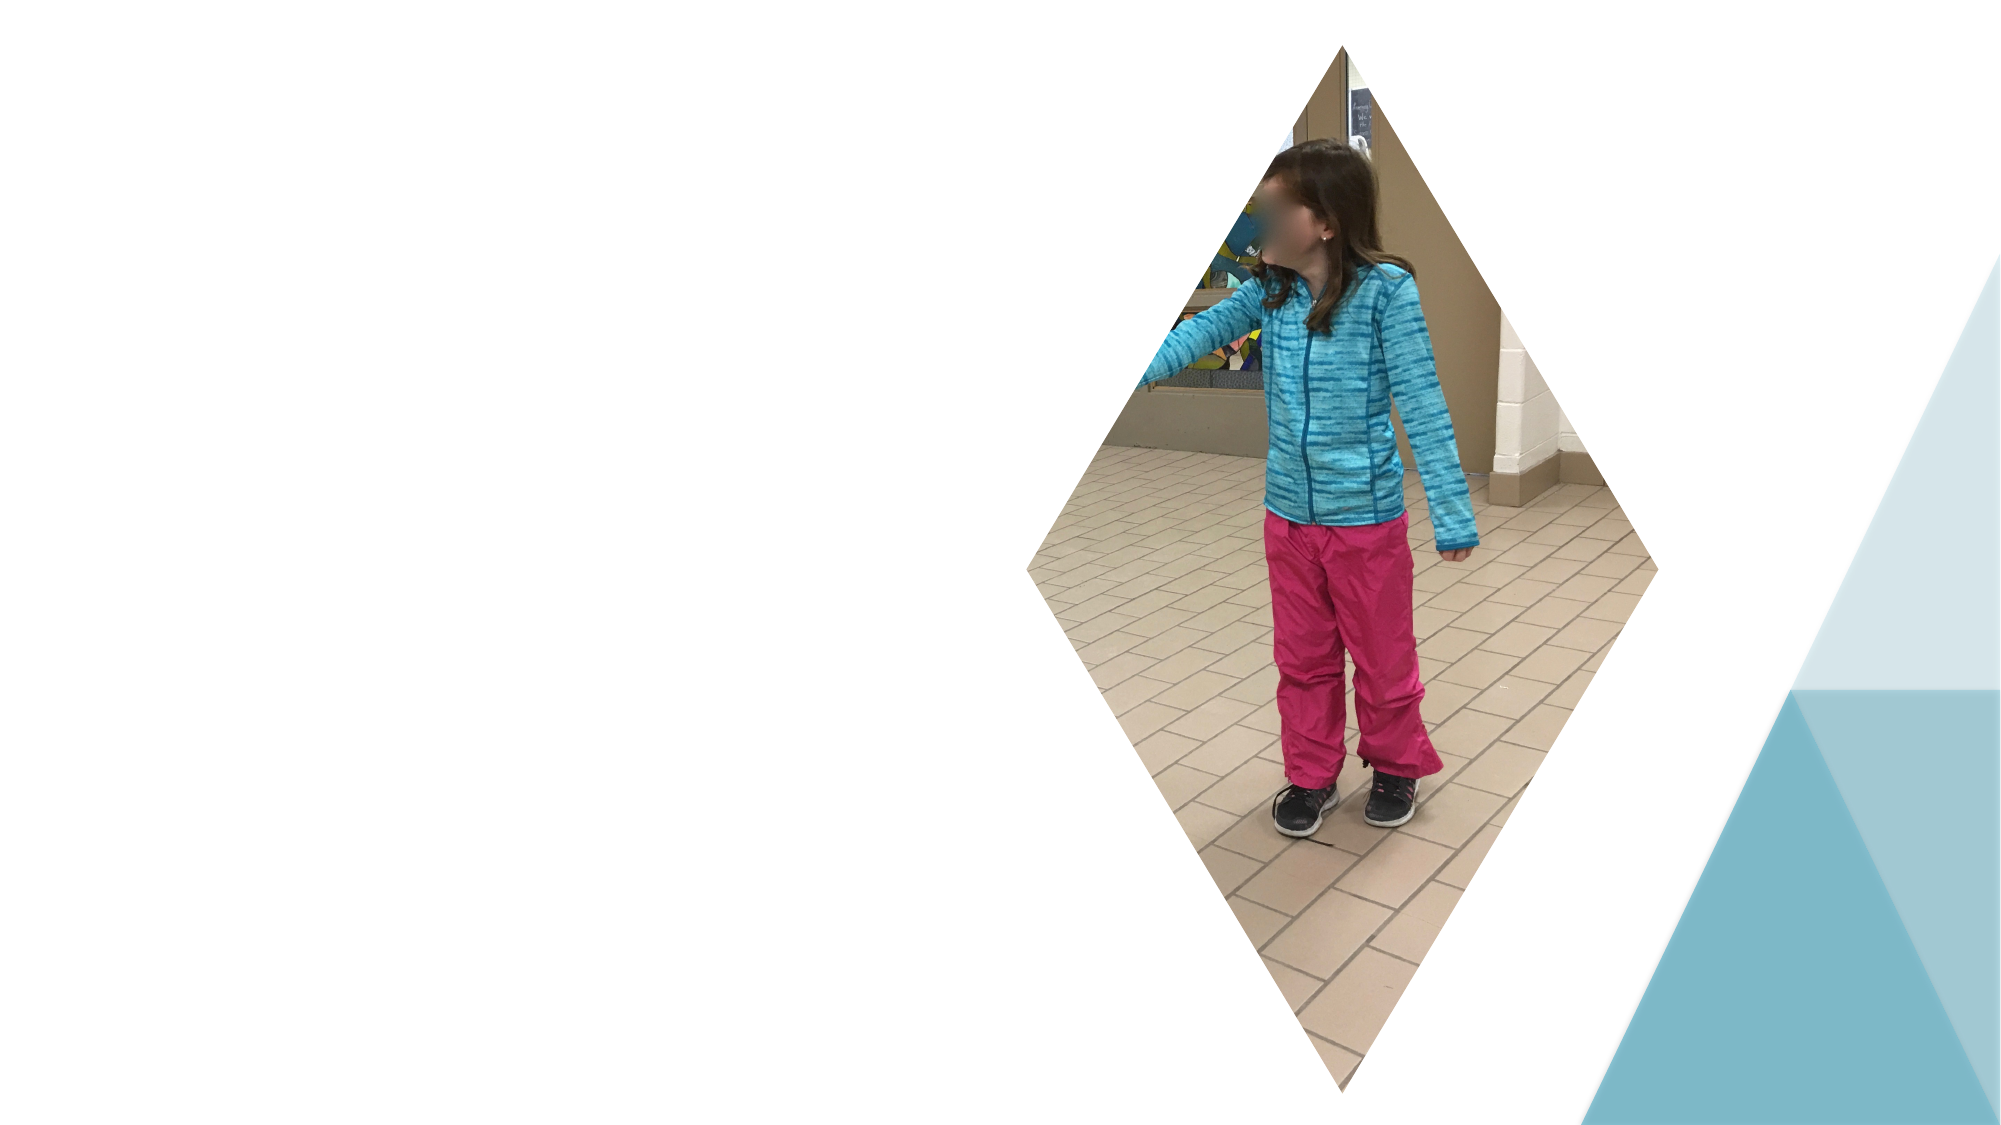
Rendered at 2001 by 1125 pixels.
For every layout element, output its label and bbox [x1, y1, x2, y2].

picture [1026, 45, 1659, 1094]
